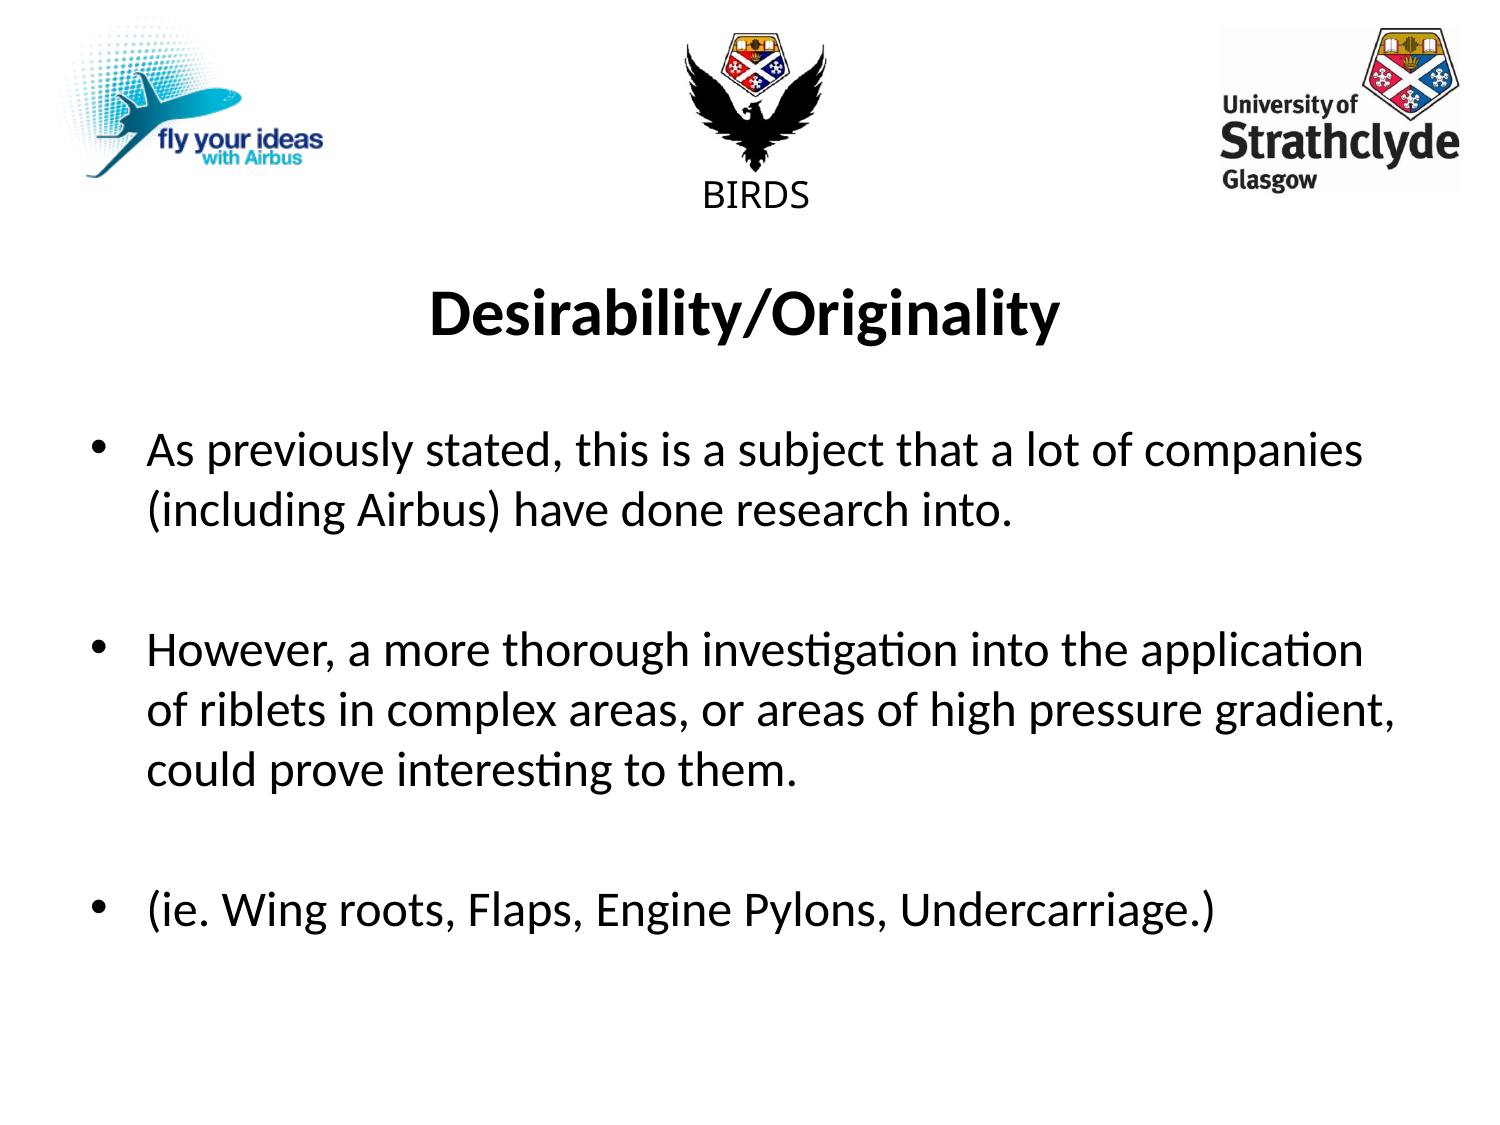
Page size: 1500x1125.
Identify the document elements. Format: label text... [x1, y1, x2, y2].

picture [23, 11, 329, 179]
text_box BIRDS [632, 163, 879, 224]
picture [667, 23, 844, 185]
title Desirability/Originality [80, 243, 1412, 374]
picture [1199, 23, 1477, 200]
list As previously stated, this is a subject that a lot of companies (including Airbus) have done research into. However, a more thorough investigation into the application of riblets in complex areas, or areas of high pressure gradient, could prove interesting to them. (ie. Wing roots, Flaps, Engine Pylons, Undercarriage.) [75, 408, 1425, 1005]
